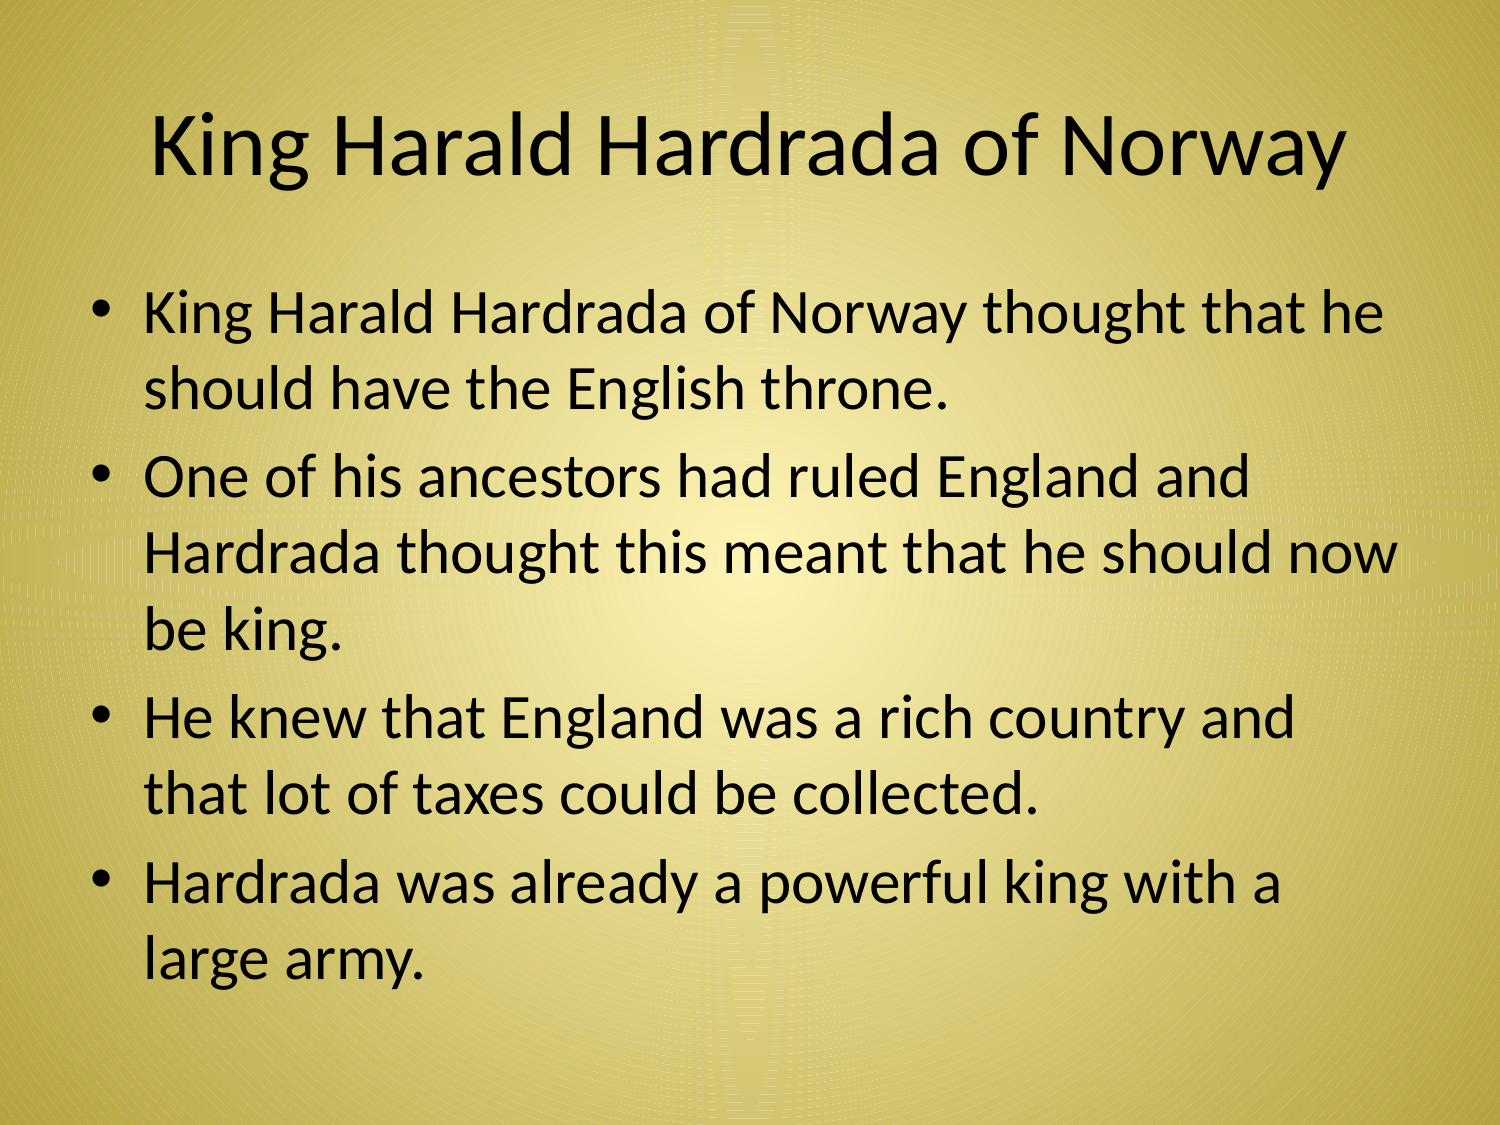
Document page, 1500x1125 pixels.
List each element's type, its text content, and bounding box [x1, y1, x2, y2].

title King Harald Hardrada of Norway [75, 45, 1425, 233]
list King Harald Hardrada of Norway thought that he should have the English throne. One of his ancestors had ruled England and Hardrada thought this meant that he should now be king. He knew that England was a rich country and that lot of taxes could be collected. Hardrada was already a powerful king with a large army. [75, 262, 1425, 1005]
